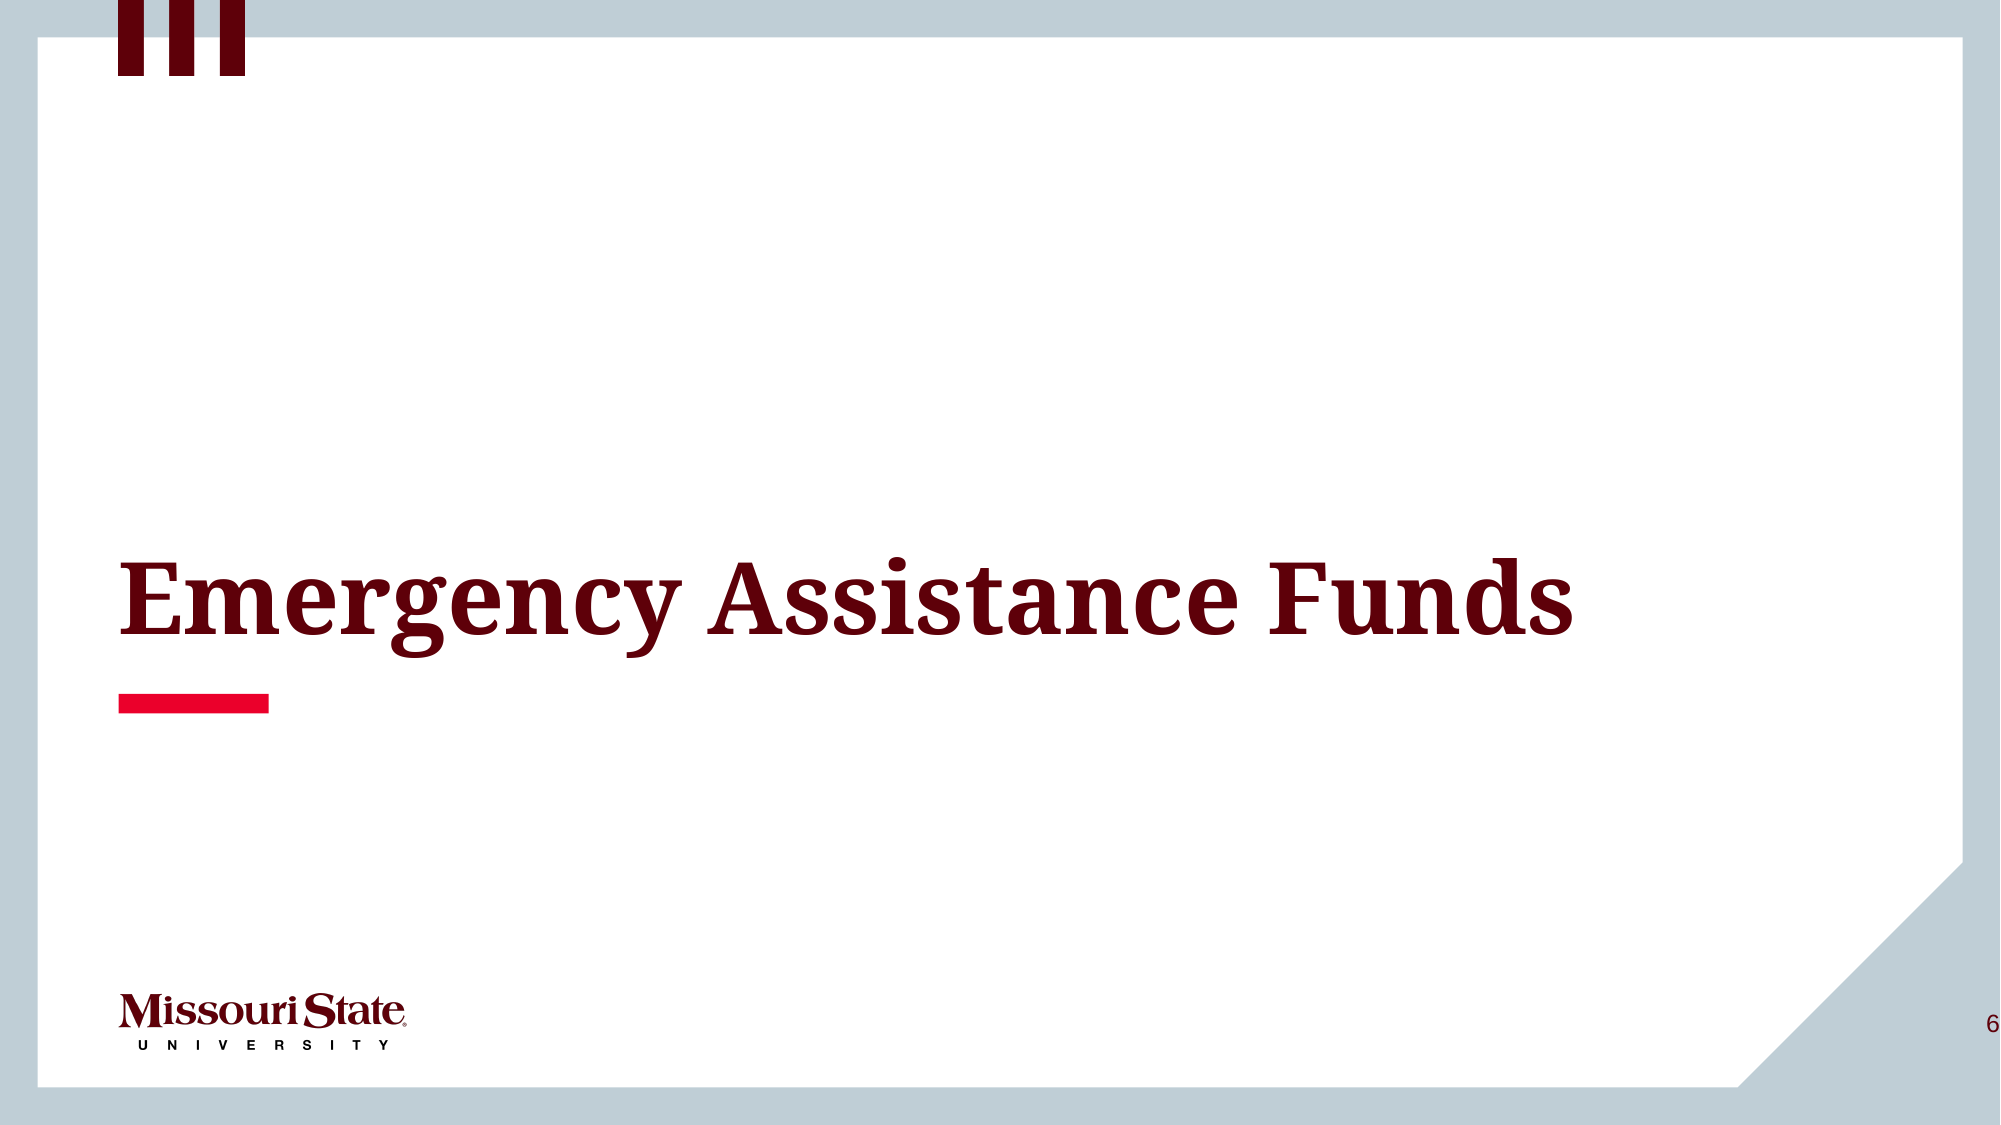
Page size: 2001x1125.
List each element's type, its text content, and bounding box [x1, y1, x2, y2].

picture [118, 0, 245, 76]
title Emergency Assistance Funds [118, 112, 1882, 657]
slide_number 6 [1887, 994, 2000, 1050]
picture [118, 993, 407, 1050]
